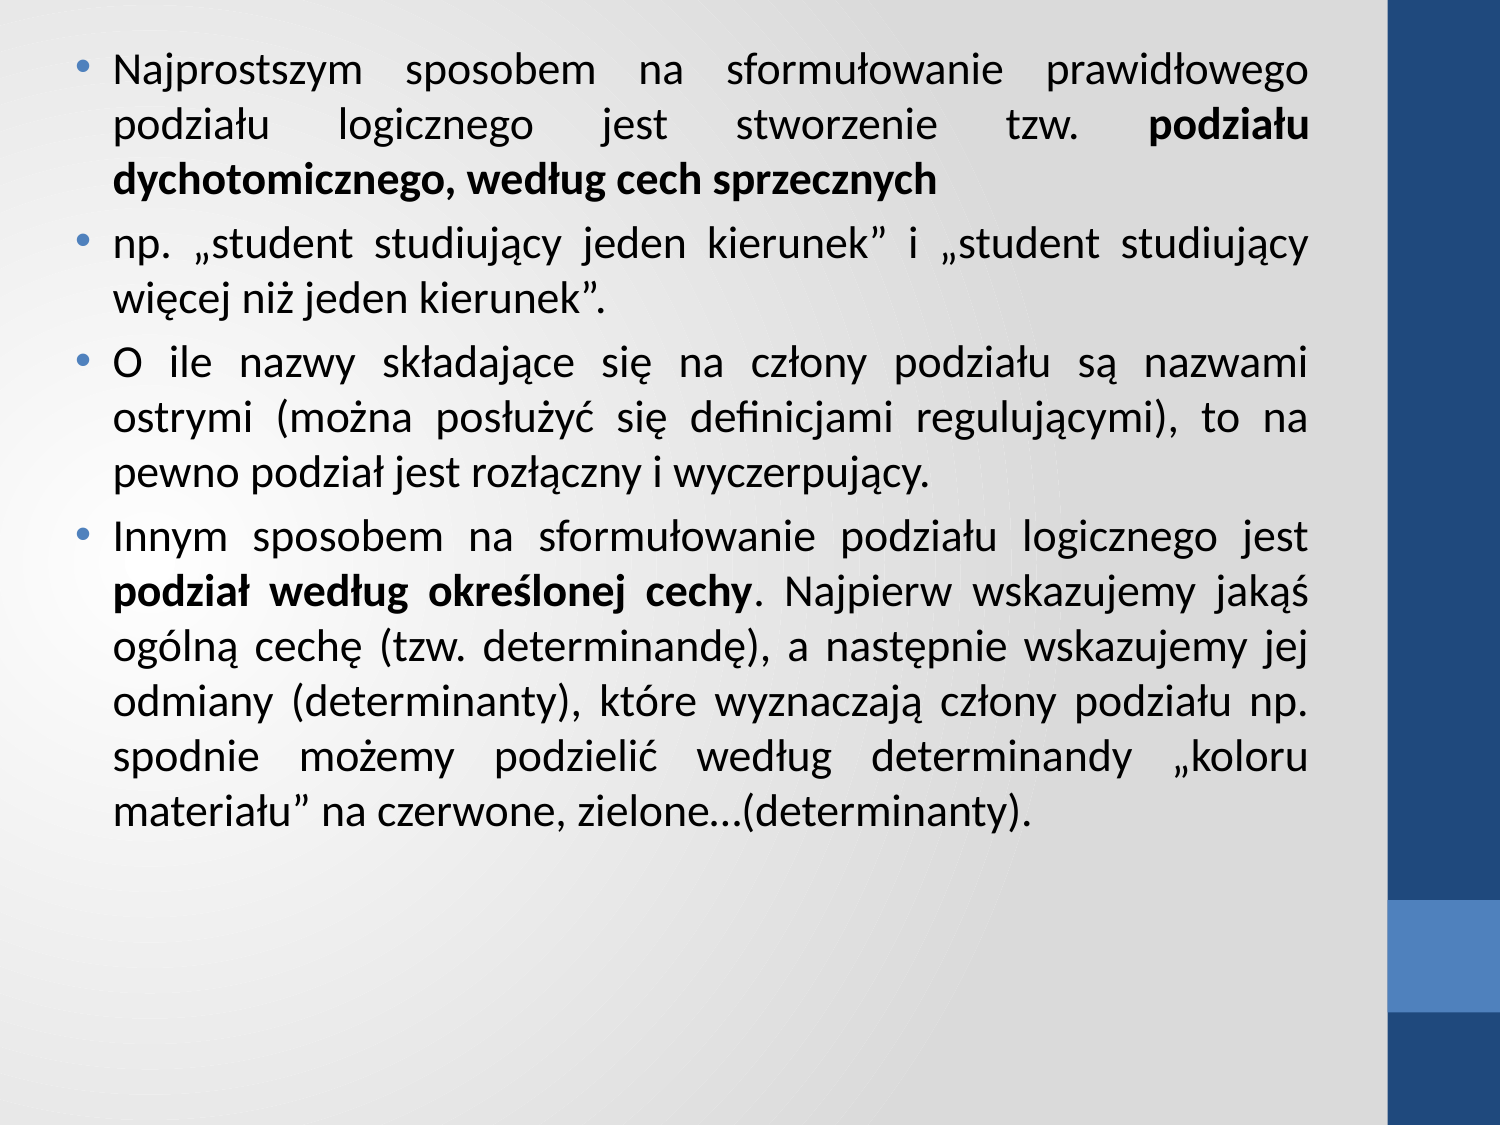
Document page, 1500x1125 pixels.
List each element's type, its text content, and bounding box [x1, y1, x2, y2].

list Najprostszym sposobem na sformułowanie prawidłowego podziału logicznego jest stworzenie tzw. podziału dychotomicznego, według cech sprzecznych np. „student studiujący jeden kierunek” i „student studiujący więcej niż jeden kierunek”. O ile nazwy składające się na człony podziału są nazwami ostrymi (można posłużyć się definicjami regulującymi), to na pewno podział jest rozłączny i wyczerpujący. Innym sposobem na sformułowanie podziału logicznego jest podział według określonej cechy. Najpierw wskazujemy jakąś ogólną cechę (tzw. determinandę), a następnie wskazujemy jej odmiany (determinanty), które wyznaczają człony podziału np. spodnie możemy podzielić według determinandy „koloru materiału” na czerwone, zielone…(determinanty). [41, 30, 1325, 1050]
